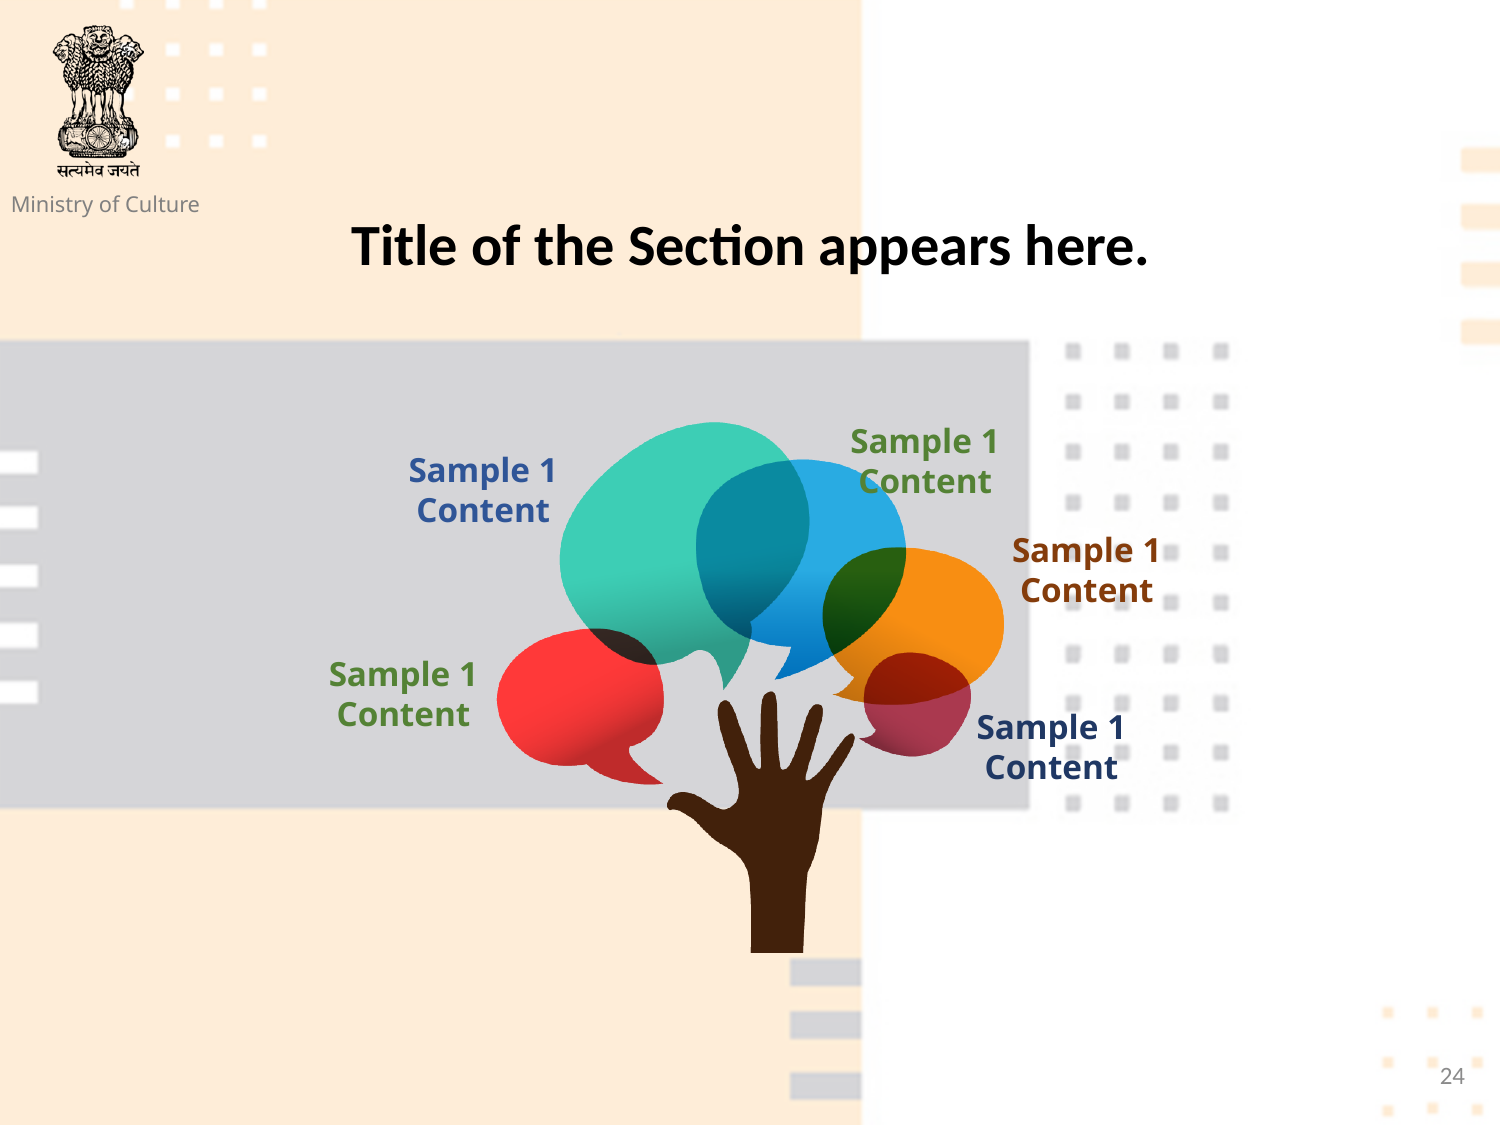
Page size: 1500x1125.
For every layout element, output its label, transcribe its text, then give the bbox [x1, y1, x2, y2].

text_box Sample 1 Content [721, 412, 1130, 508]
picture [496, 422, 1004, 953]
slide_number 24 [1142, 1044, 1481, 1105]
text_box Sample 1 Content [199, 645, 496, 740]
text_box Sample 1 Content [279, 441, 496, 537]
text_box Sample 1 Content [1004, 698, 1256, 794]
text_box Sample 1 Content [1004, 521, 1292, 616]
text_box Title of the Section appears here. [336, 207, 1306, 327]
picture [51, 23, 144, 179]
